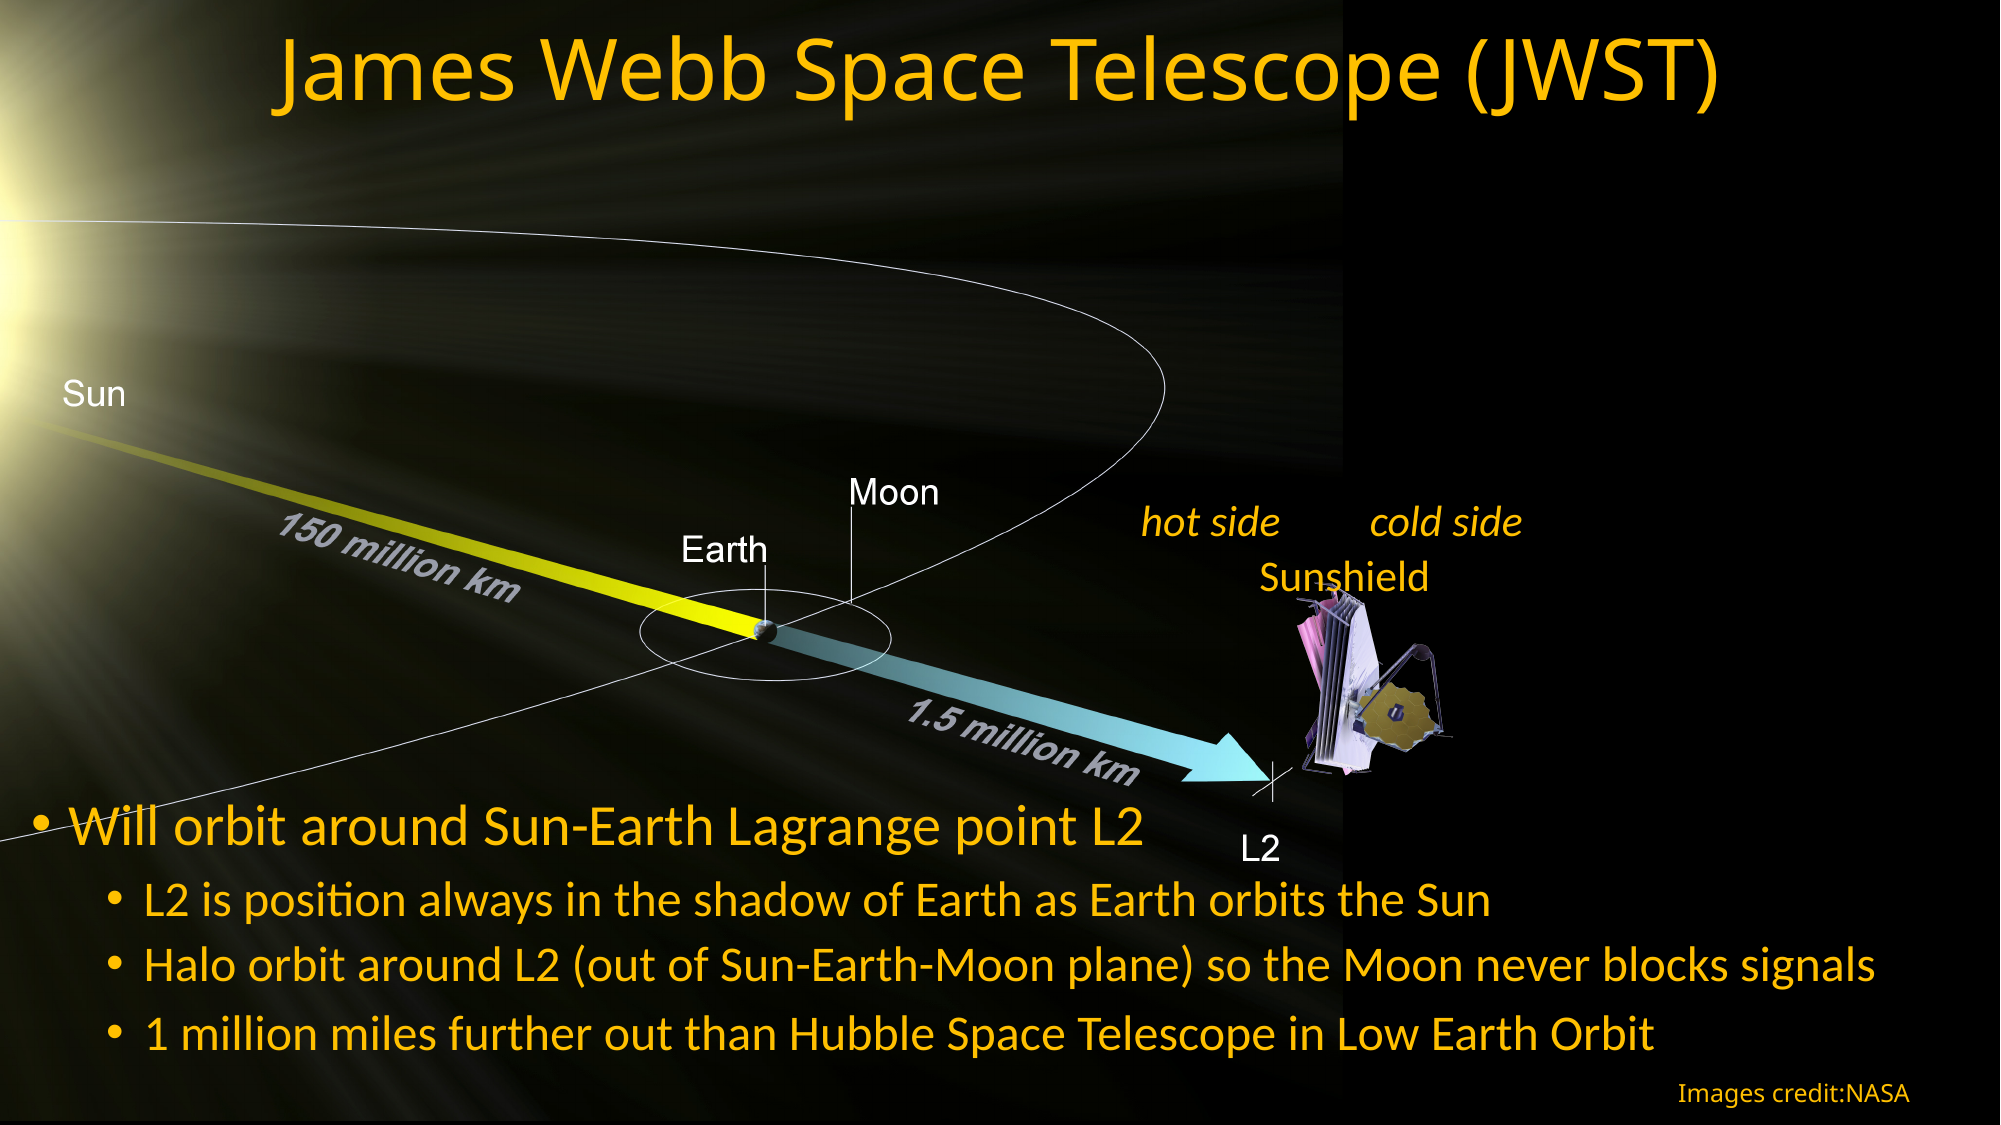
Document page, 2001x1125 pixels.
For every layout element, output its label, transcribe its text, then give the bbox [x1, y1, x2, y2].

picture [0, 0, 1511, 1121]
list Will orbit around Sun-Earth Lagrange point L2 L2 is position always in the shadow of Earth as Earth orbits the Sun Halo orbit around L2 (out of Sun-Earth-Moon plane) so the Moon never blocks signals 1 million miles further out than Hubble Space Telescope in Low Earth Orbit [1343, 787, 1935, 1106]
text_box Sunshield [1343, 546, 1483, 626]
title James Webb Space Telescope (JWST) [1343, 19, 1984, 127]
text_box cold side [1354, 491, 1581, 572]
text_box Images credit:NASA [1604, 1070, 1984, 1116]
